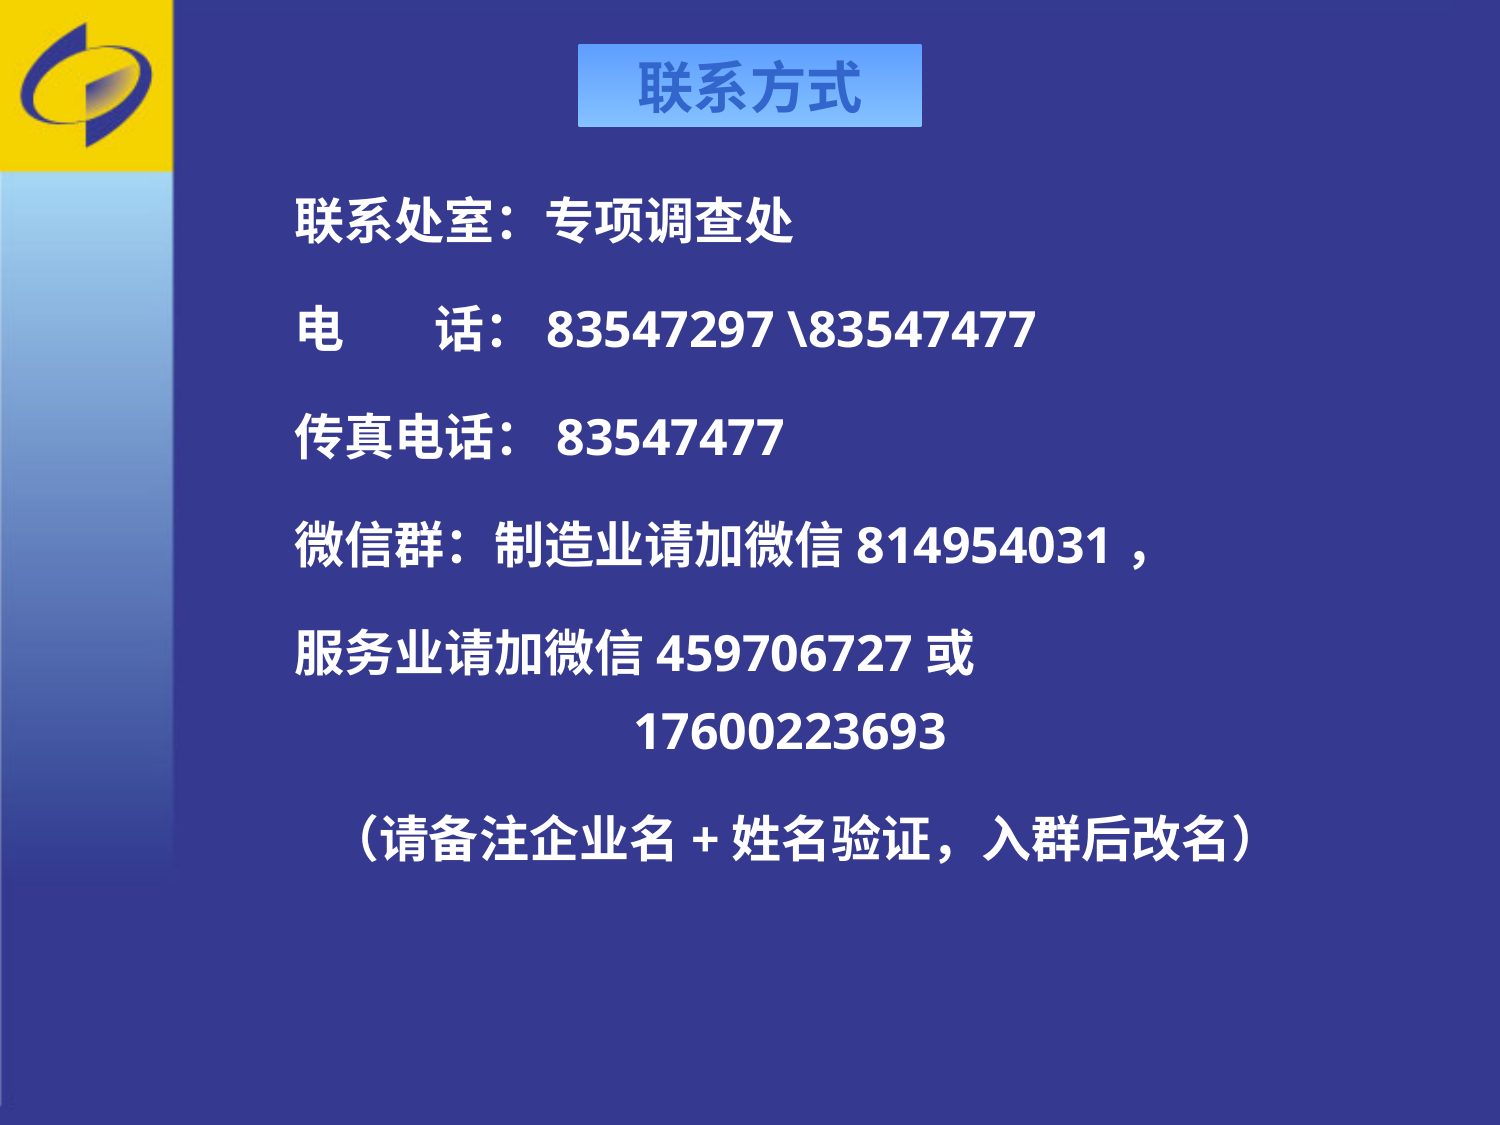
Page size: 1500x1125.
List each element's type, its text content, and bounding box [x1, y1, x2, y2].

text_box 联系处室：专项调查处 电 话：83547297 \83547477 传真电话：83547477 微信群：制造业请加微信814954031， 服务业请加微信459706727或17600223693 （请备注企业名+姓名验证，入群后改名） [236, 164, 1313, 1091]
text_box 联系方式 [578, 44, 922, 127]
picture [0, 0, 1500, 1125]
